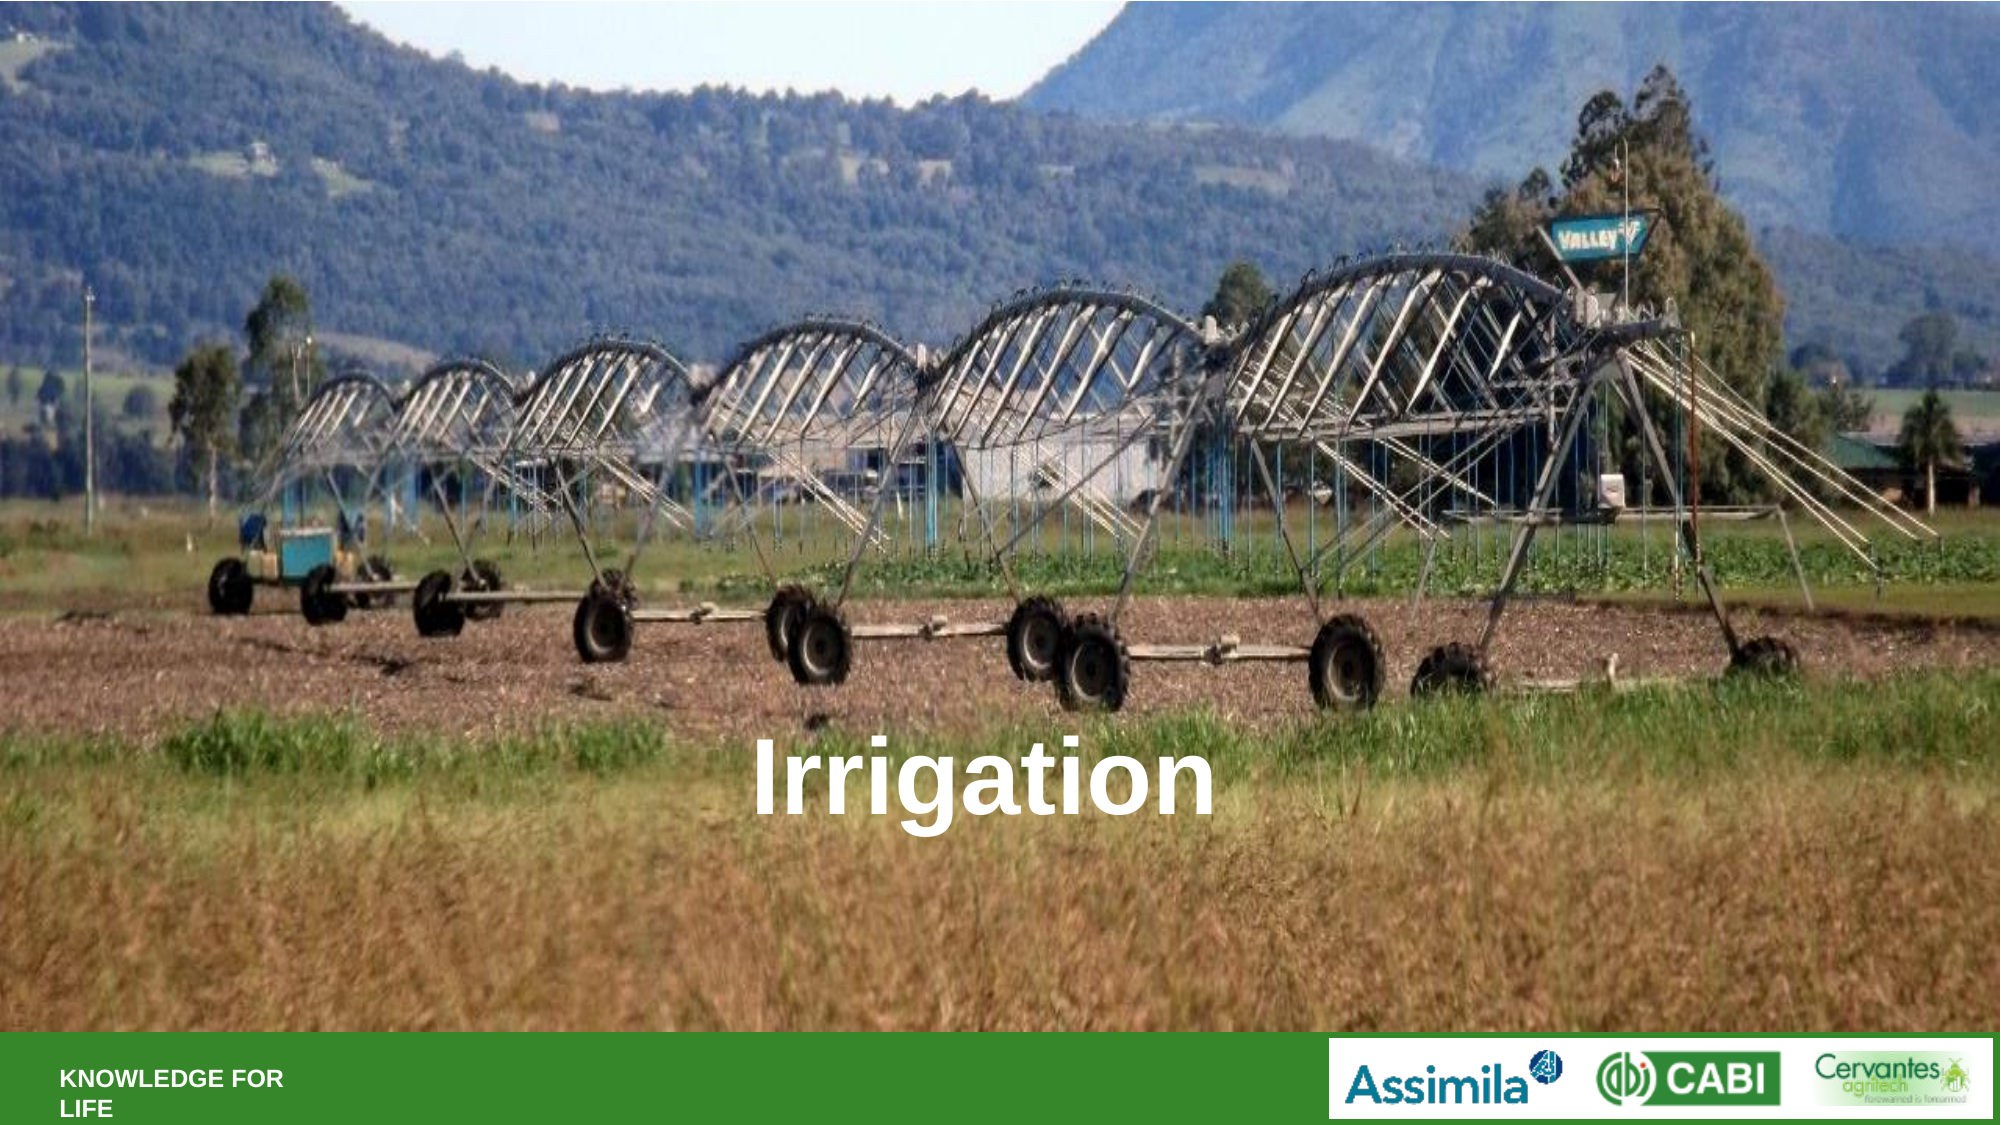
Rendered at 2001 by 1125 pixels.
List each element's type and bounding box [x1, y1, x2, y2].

picture [0, 1, 2000, 1032]
text_box [1329, 1038, 1993, 1119]
